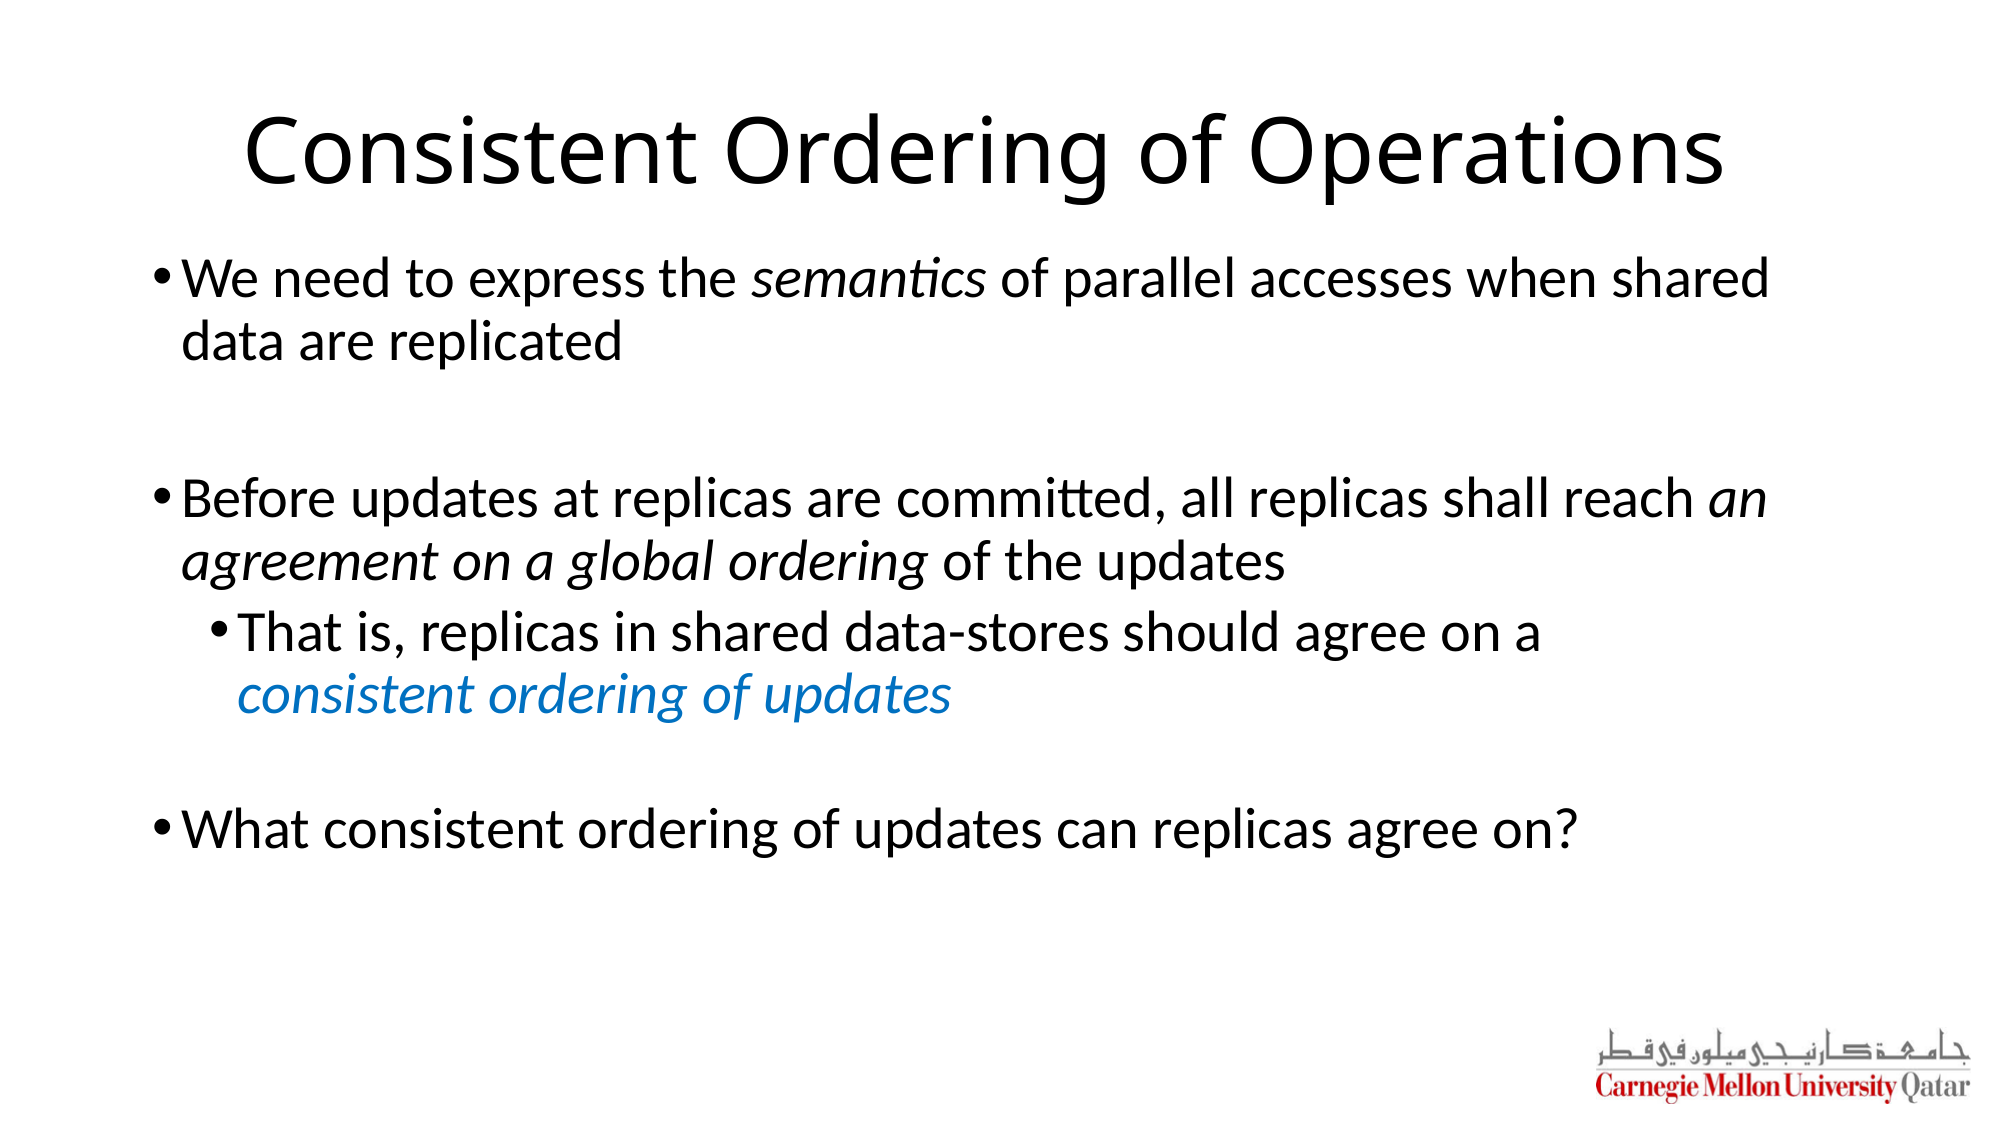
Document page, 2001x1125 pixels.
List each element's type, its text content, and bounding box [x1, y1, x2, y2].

picture [1596, 1027, 1971, 1104]
list We need to express the semantics of parallel accesses when shared data are replicated Before updates at replicas are committed, all replicas shall reach an agreement on a global ordering of the updates That is, replicas in shared data-stores should agree on a consistent ordering of updates What consistent ordering of updates can replicas agree on? [138, 239, 1833, 1065]
title Consistent Ordering of Operations [138, 45, 1833, 239]
